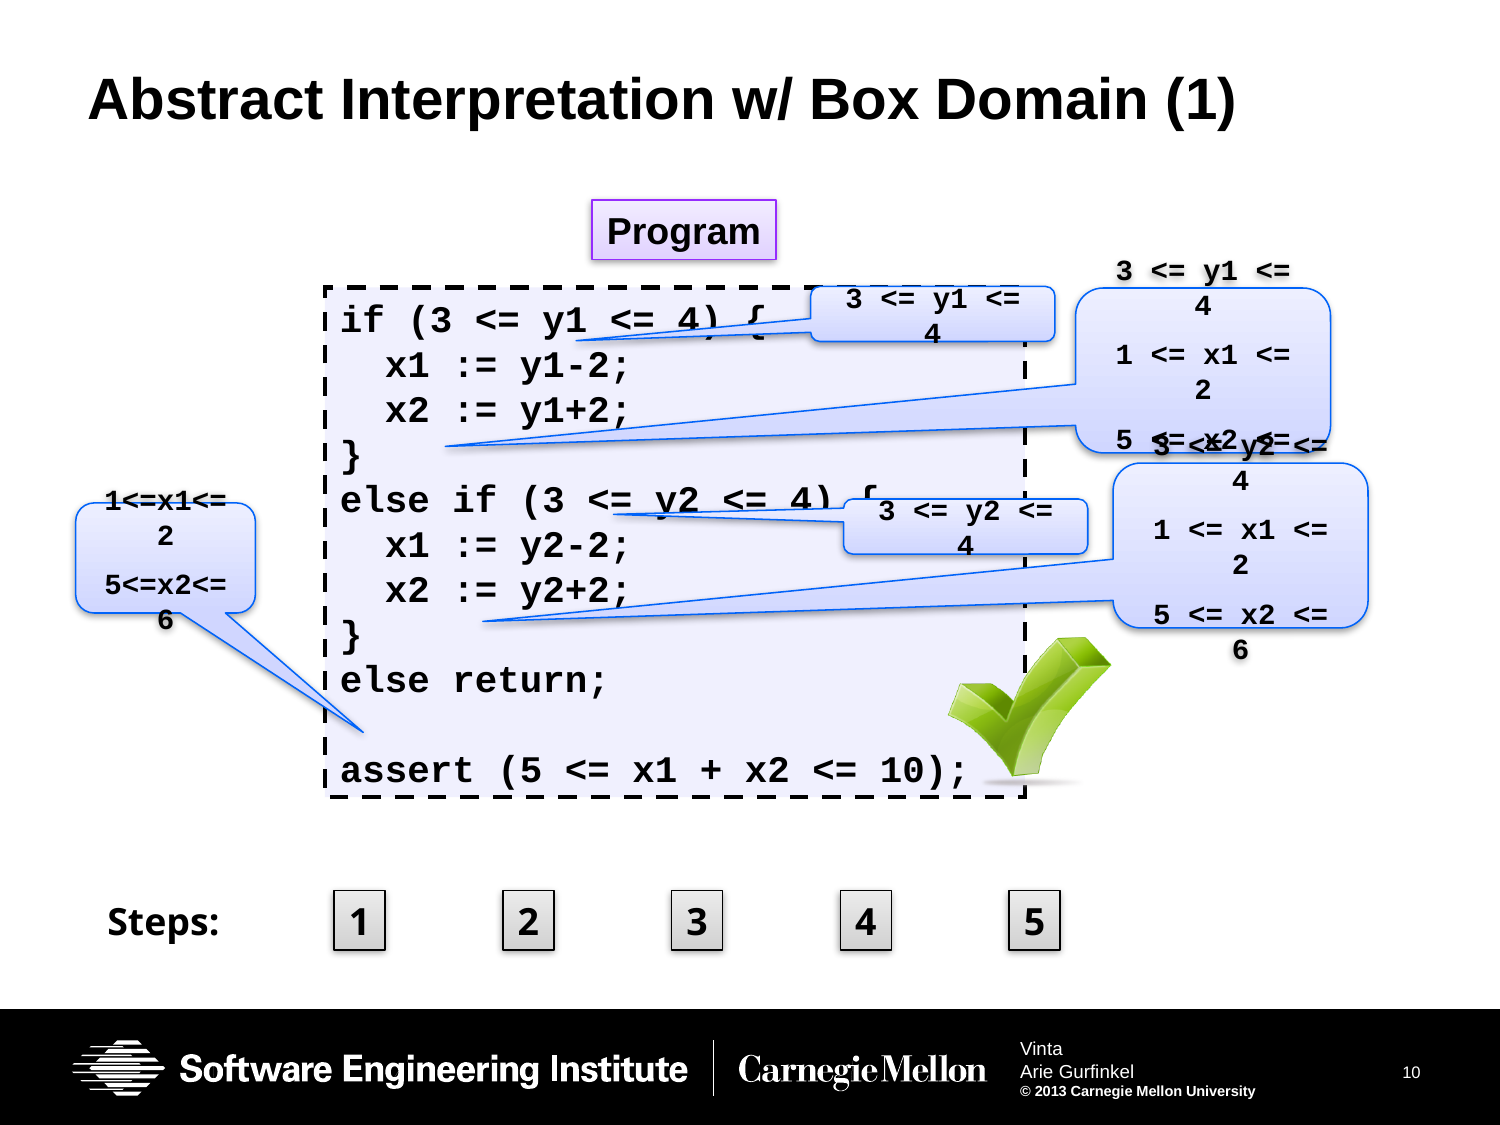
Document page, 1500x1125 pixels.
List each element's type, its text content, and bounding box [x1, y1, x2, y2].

text_box 2 [502, 890, 555, 951]
text_box 1 [333, 890, 386, 951]
text_box 3 [671, 890, 723, 951]
text_box Program [591, 199, 777, 260]
text_box 3 <= y2 <= 4 [612, 498, 1089, 555]
text_box if (3 <= y1 <= 4) { x1 := y1-2; x2 := y1+2; } else if (3 <= y2 <= 4) { x1 := y2-2; x2 := y2+2; } else return; assert (5 <= x1 + x2 <= 10); [324, 287, 1025, 798]
title Abstract Interpretation w/ Box Domain (1) [87, 69, 1426, 133]
text_box Steps: [90, 888, 247, 952]
text_box 3 <= y1 <= 4 [575, 285, 1056, 343]
text_box 1<=x1<=2 5<=x2<=6 [74, 502, 364, 734]
text_box 3 <= y1 <= 4 1 <= x1 <= 2 5 <= x2 <= 6 [444, 287, 1332, 454]
picture [924, 612, 1126, 813]
text_box 3 <= y2 <= 4 1 <= x1 <= 2 5 <= x2 <= 6 [482, 462, 1369, 629]
text_box 5 [1008, 890, 1061, 951]
text_box 4 [840, 890, 892, 951]
